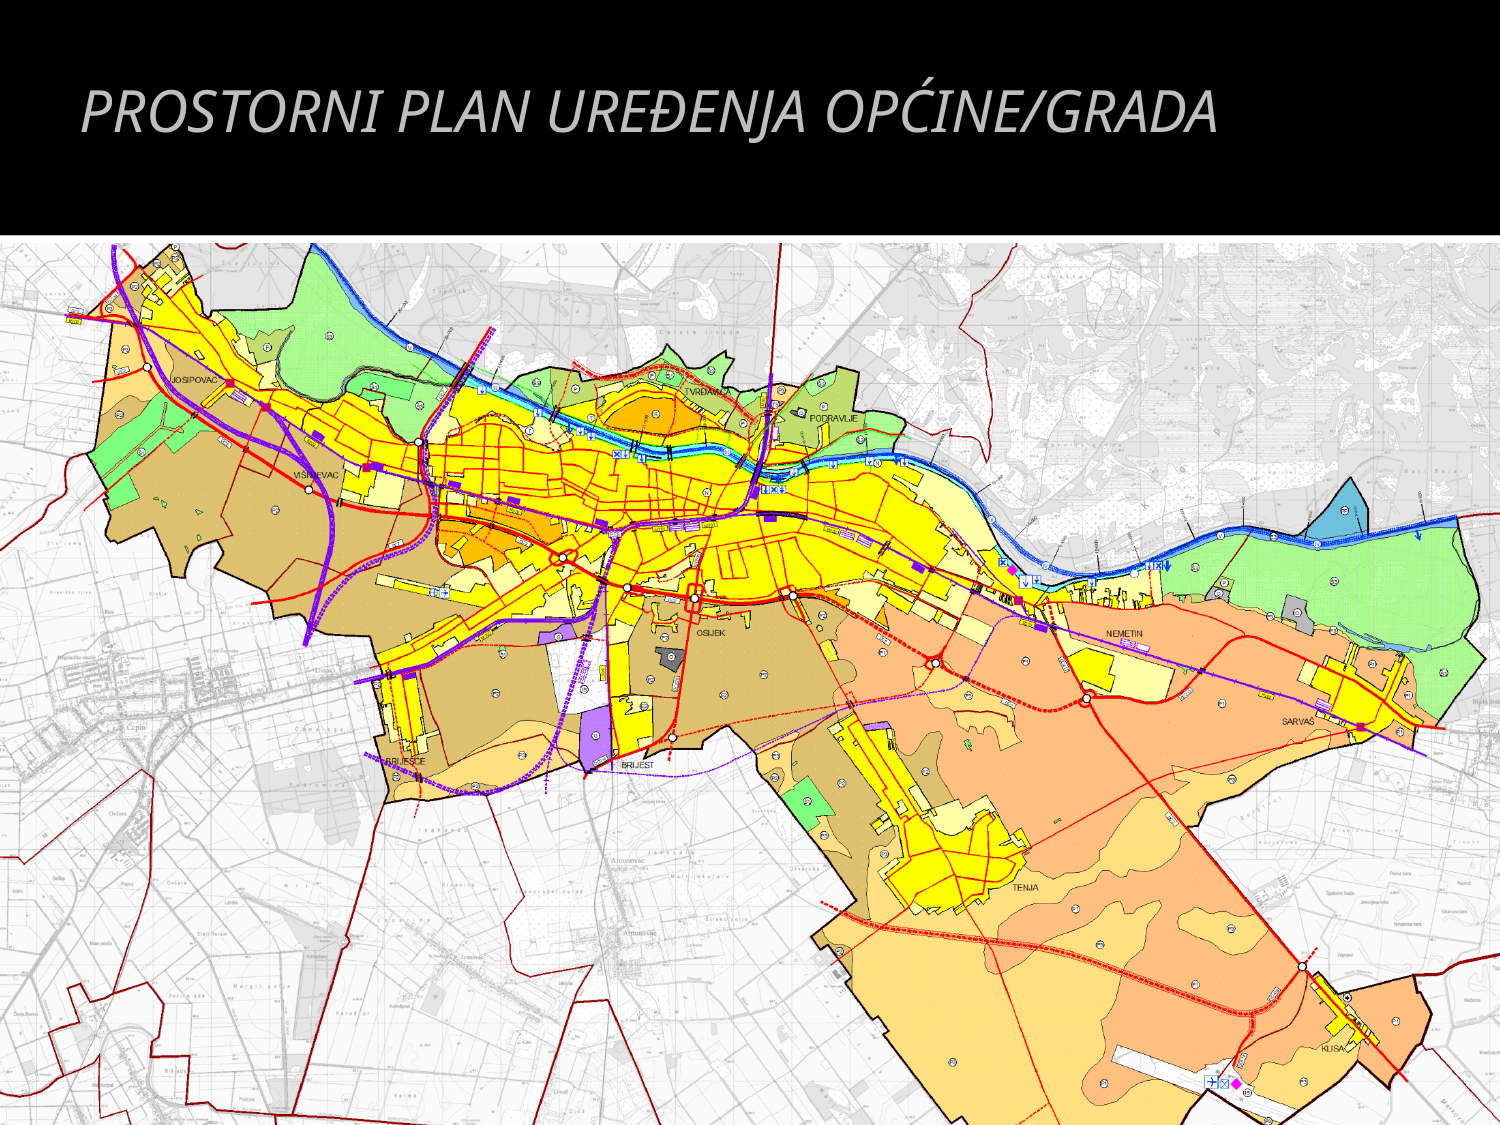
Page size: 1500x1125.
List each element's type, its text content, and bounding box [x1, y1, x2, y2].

text_box PROSTORNI PLAN UREĐENJA OPĆINE/GRADA [64, 66, 1500, 152]
picture [0, 243, 1500, 1125]
